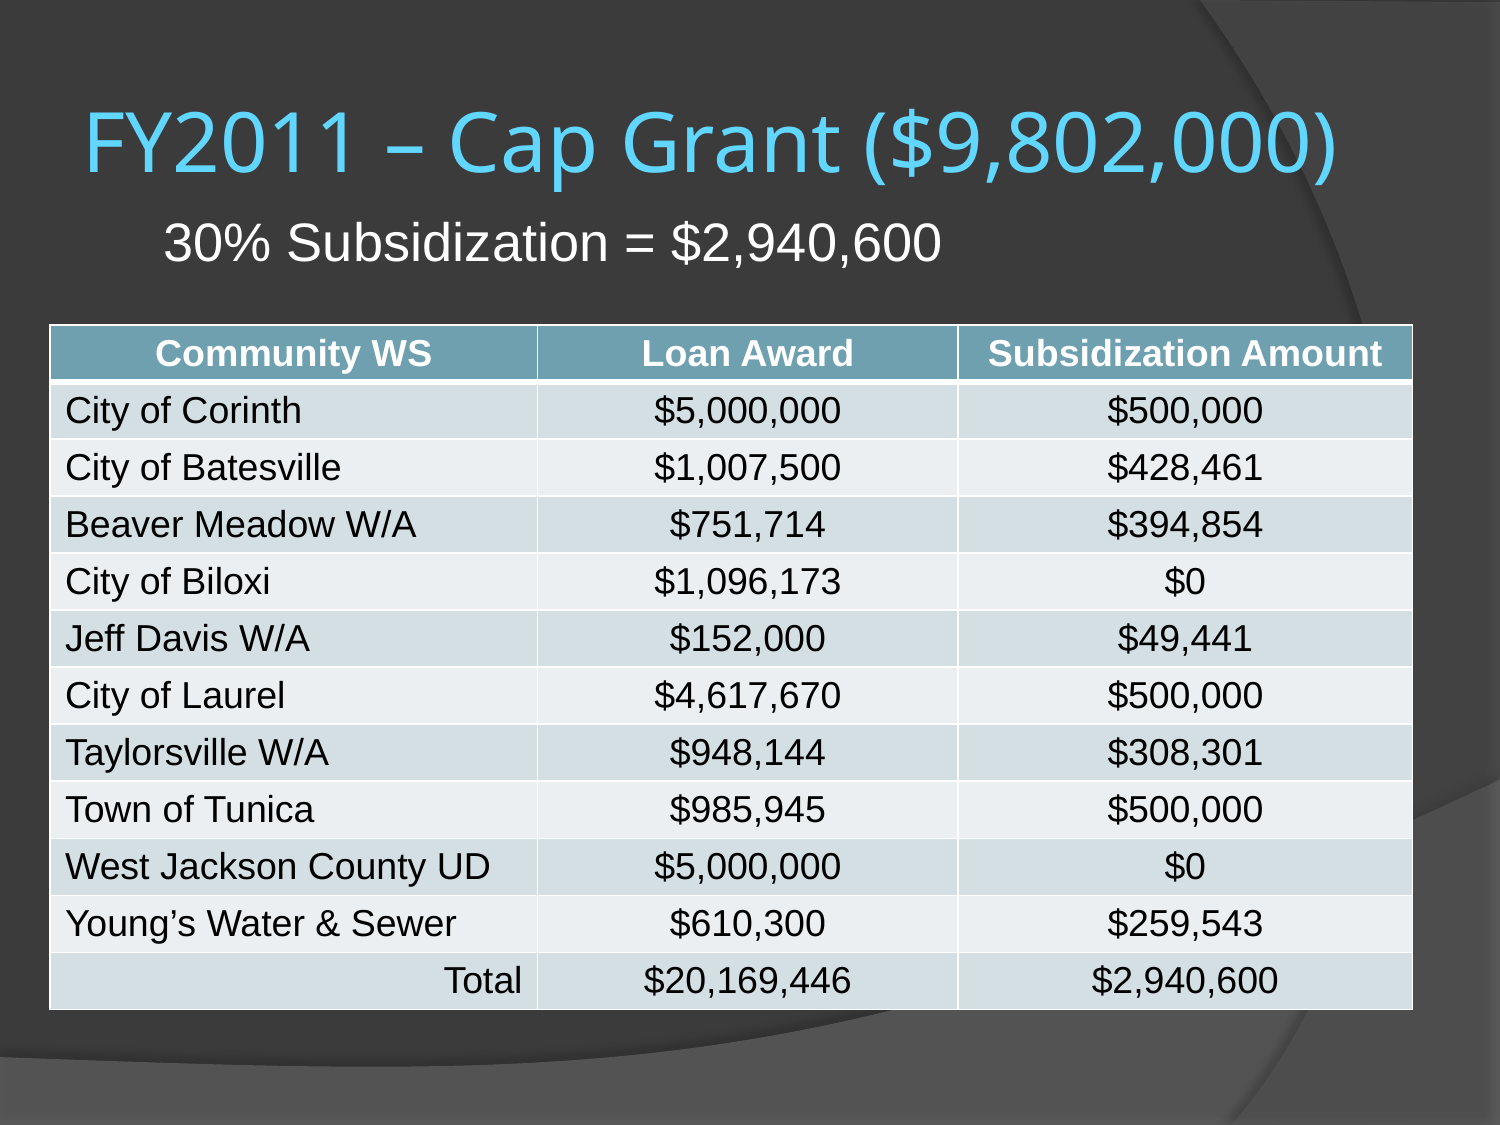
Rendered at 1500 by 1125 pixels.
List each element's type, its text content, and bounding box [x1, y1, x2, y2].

table_cell $5,000,000 [538, 839, 957, 895]
table_cell $948,144 [538, 725, 957, 780]
title FY2011 – Cap Grant ($9,802,000) [75, 45, 1438, 233]
table_cell Jeff Davis W/A [51, 611, 537, 666]
table_cell $1,096,173 [538, 554, 957, 609]
list 30% Subsidization = $2,940,600 [75, 200, 1300, 324]
table_cell $0 [959, 554, 1412, 609]
table_cell $0 [959, 839, 1412, 895]
table_cell Total [51, 953, 537, 1009]
table_cell $308,301 [959, 725, 1412, 780]
table_cell $49,441 [959, 611, 1412, 666]
table_cell $5,000,000 [538, 385, 957, 438]
table_cell $394,854 [959, 497, 1412, 552]
table_cell $751,714 [538, 497, 957, 552]
table_cell $985,945 [538, 782, 957, 838]
table_cell $2,940,600 [959, 953, 1412, 1009]
table_header Loan Award [538, 326, 957, 379]
table_cell $500,000 [959, 782, 1412, 838]
table_cell Beaver Meadow W/A [51, 497, 537, 552]
table_cell City of Batesville [51, 440, 537, 495]
table_header Community WS [51, 326, 537, 379]
table_cell $428,461 [959, 440, 1412, 495]
table_cell $152,000 [538, 611, 957, 666]
table_cell Taylorsville W/A [51, 725, 537, 780]
table_cell $500,000 [959, 385, 1412, 438]
table_cell Young’s Water & Sewer [51, 896, 537, 952]
table_cell Town of Tunica [51, 782, 537, 838]
table_cell $610,300 [538, 896, 957, 952]
table_cell City of Corinth [51, 385, 537, 438]
table_cell $259,543 [959, 896, 1412, 952]
table_cell West Jackson County UD [51, 839, 537, 895]
table_cell City of Laurel [51, 668, 537, 723]
table_cell City of Biloxi [51, 554, 537, 609]
table_cell $1,007,500 [538, 440, 957, 495]
table_cell $4,617,670 [538, 668, 957, 723]
table_cell $20,169,446 [538, 953, 957, 1009]
table_header Subsidization Amount [959, 326, 1412, 379]
table_cell $500,000 [959, 668, 1412, 723]
